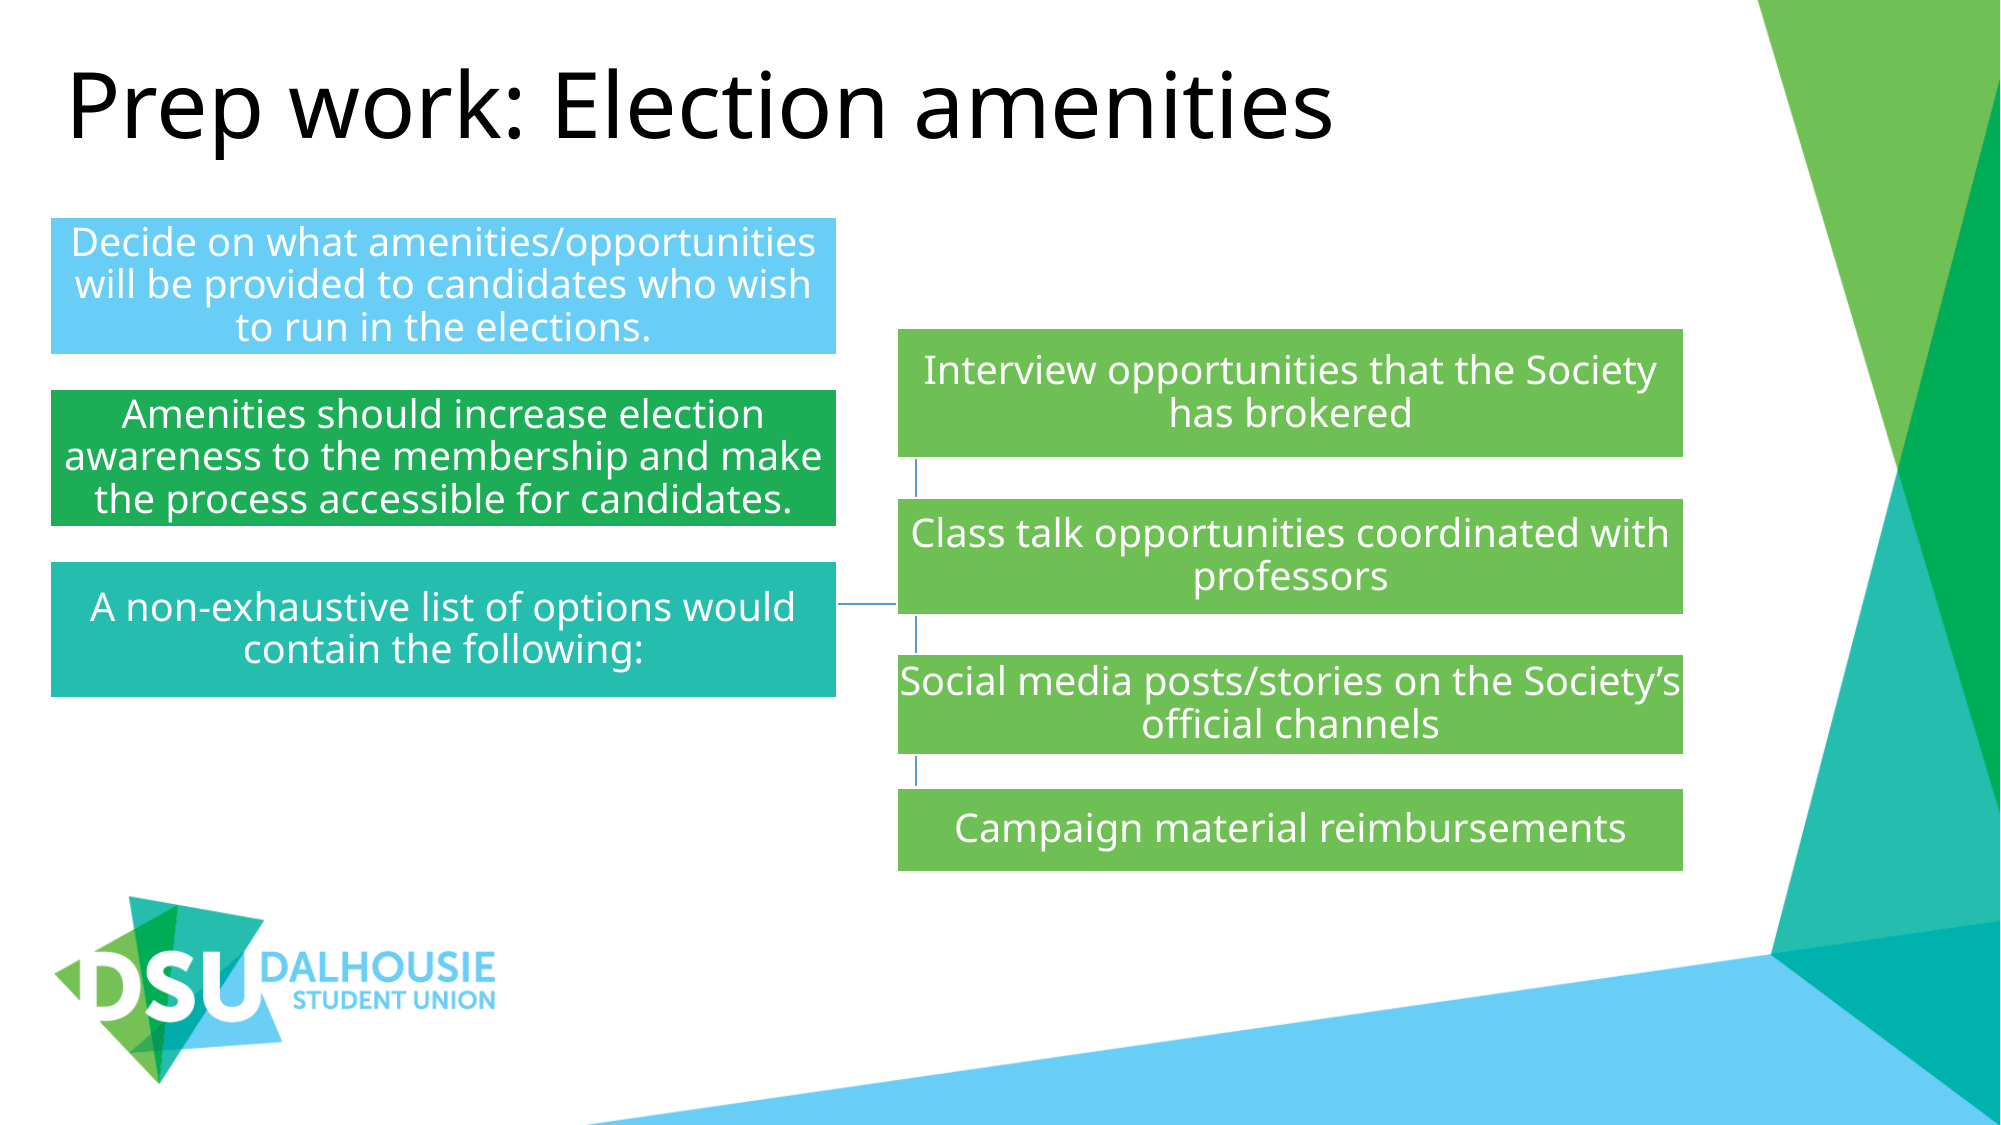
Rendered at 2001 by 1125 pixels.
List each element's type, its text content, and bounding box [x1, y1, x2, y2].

title Prep work: Election amenities [50, 0, 1685, 217]
picture [0, 0, 2001, 1125]
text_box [49, 217, 1685, 872]
